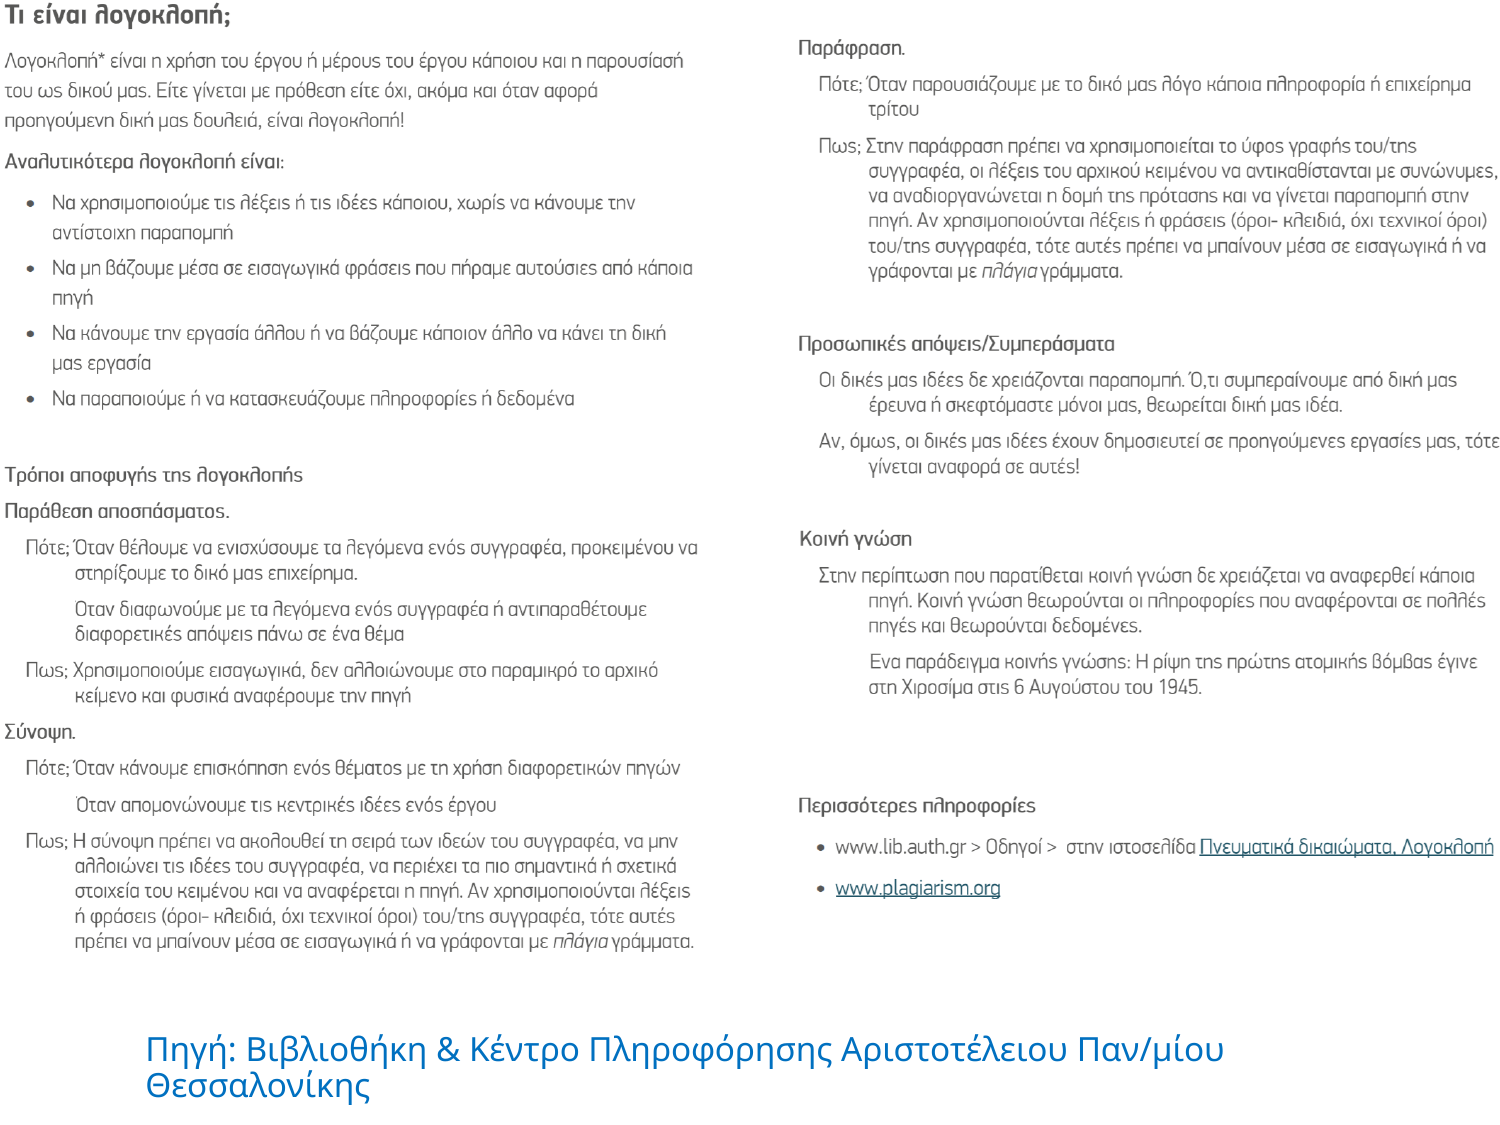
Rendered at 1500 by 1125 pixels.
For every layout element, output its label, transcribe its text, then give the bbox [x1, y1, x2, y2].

text_box Πηγή: Βιβλιοθήκη & Κέντρο Πληροφόρησης Αριστοτέλειου Παν/μίου Θεσσαλονίκης [53, 1025, 1437, 1080]
picture [0, 0, 1500, 970]
